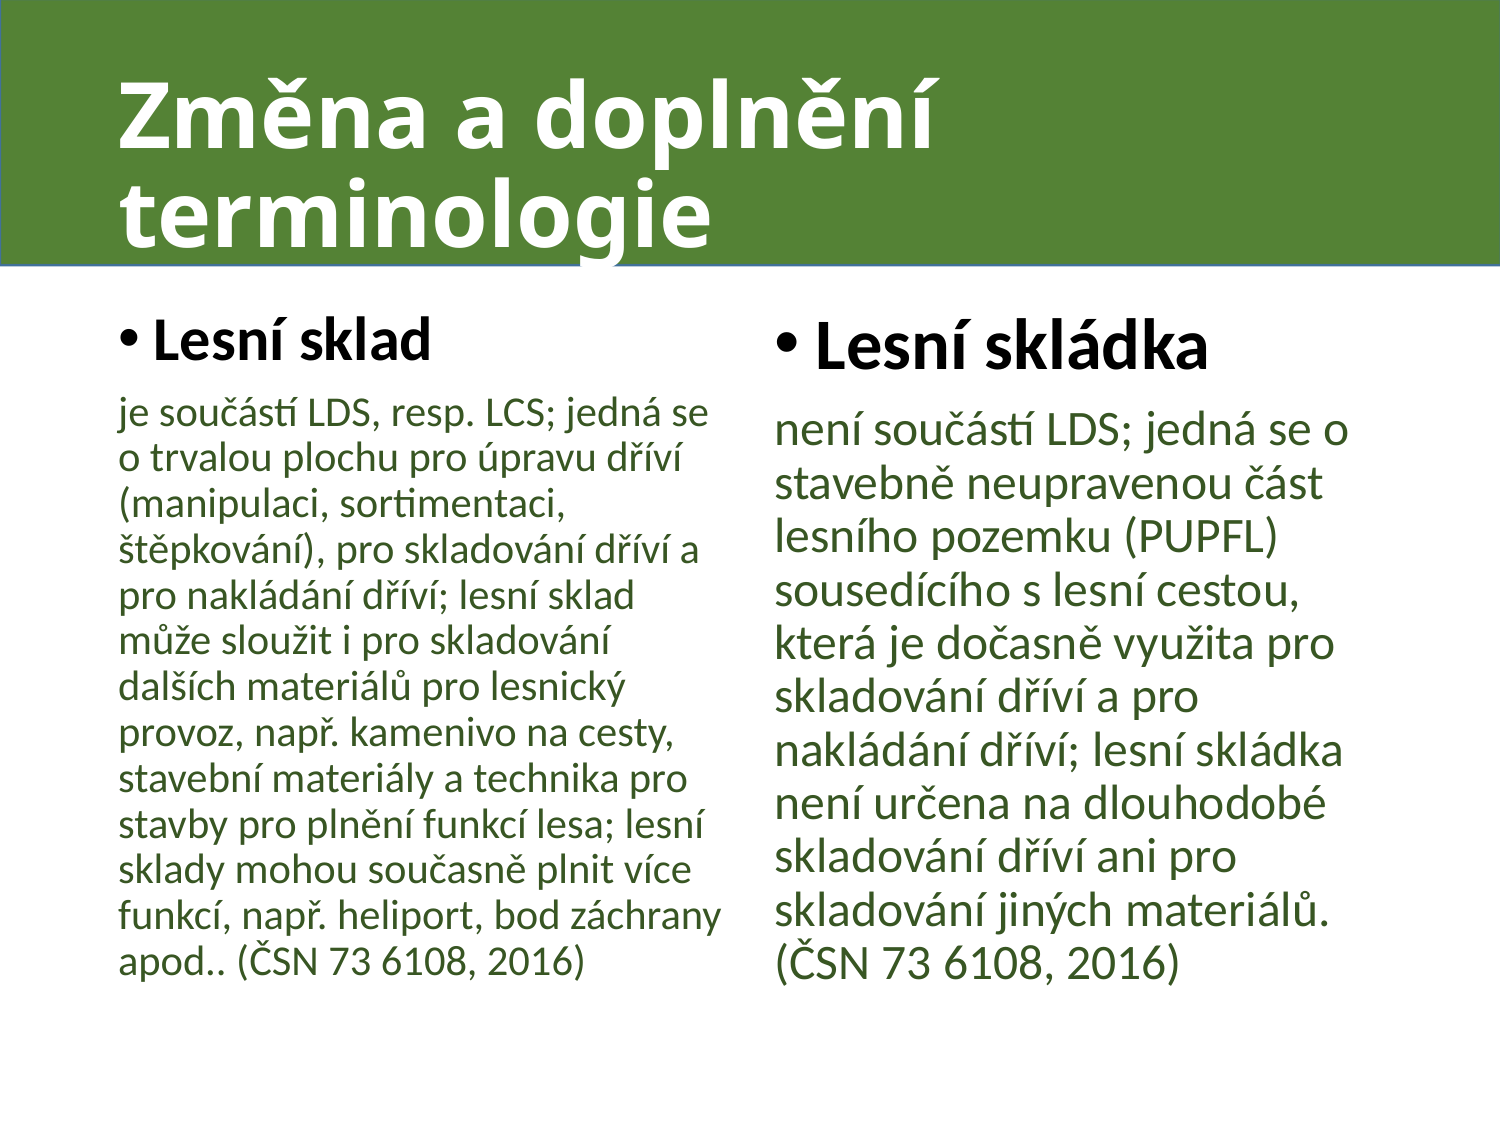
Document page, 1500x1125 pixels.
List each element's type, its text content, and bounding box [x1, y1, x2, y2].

list Lesní sklad je součástí LDS, resp. LCS; jedná se o trvalou plochu pro úpravu dříví (manipulaci, sortimentaci, štěpkování), pro skladování dříví a pro nakládání dříví; lesní sklad může sloužit i pro skladování dalších materiálů pro lesnický provoz, např. kamenivo na cesty, stavební materiály a technika pro stavby pro plnění funkcí lesa; lesní sklady mohou současně plnit více funkcí, např. heliport, bod záchrany apod.. (ČSN 73 6108, 2016) [103, 299, 741, 1040]
list Lesní skládka není součástí LDS; jedná se o stavebně neupravenou část lesního pozemku (PUPFL) sousedícího s lesní cestou, která je dočasně využita pro skladování dříví a pro nakládání dříví; lesní skládka není určena na dlouhodobé skladování dříví ani pro skladování jiných materiálů. (ČSN 73 6108, 2016) [759, 299, 1397, 1014]
title Změna a doplnění terminologie [103, 59, 1397, 278]
picture [0, 0, 1500, 1125]
